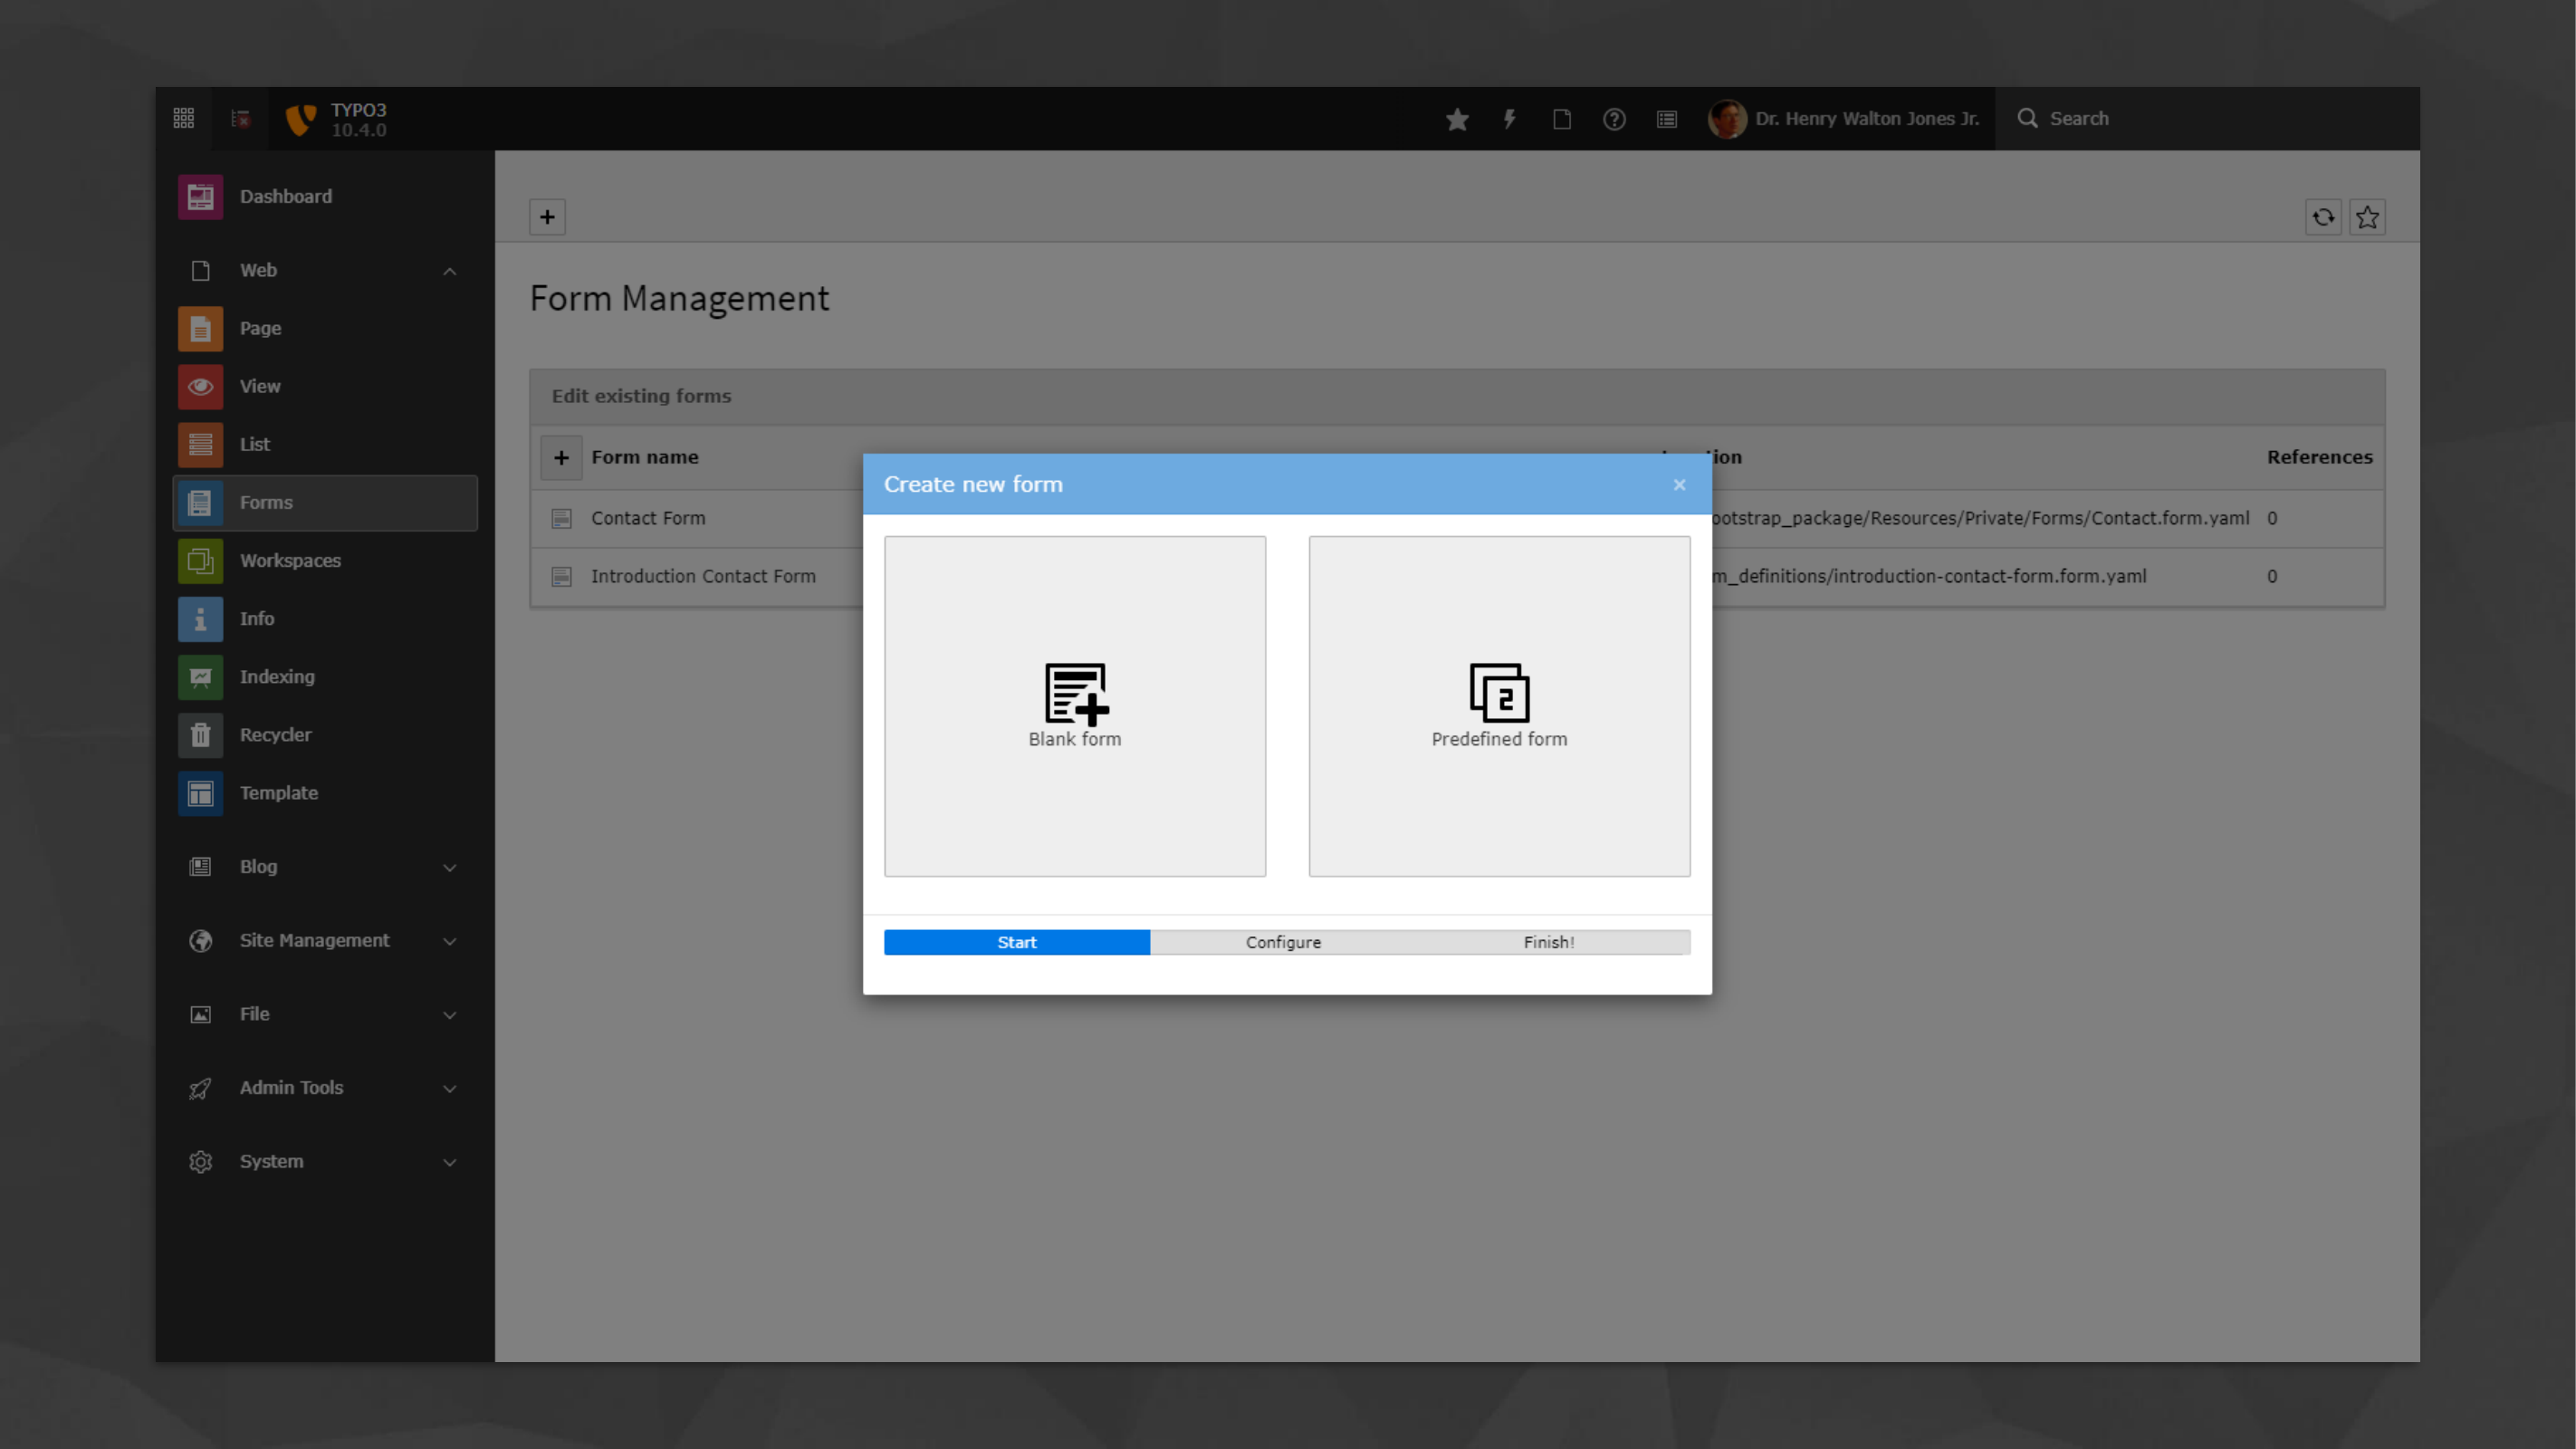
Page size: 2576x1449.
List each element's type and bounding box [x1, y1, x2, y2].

picture [0, 0, 2576, 1449]
list [156, 87, 2420, 1362]
